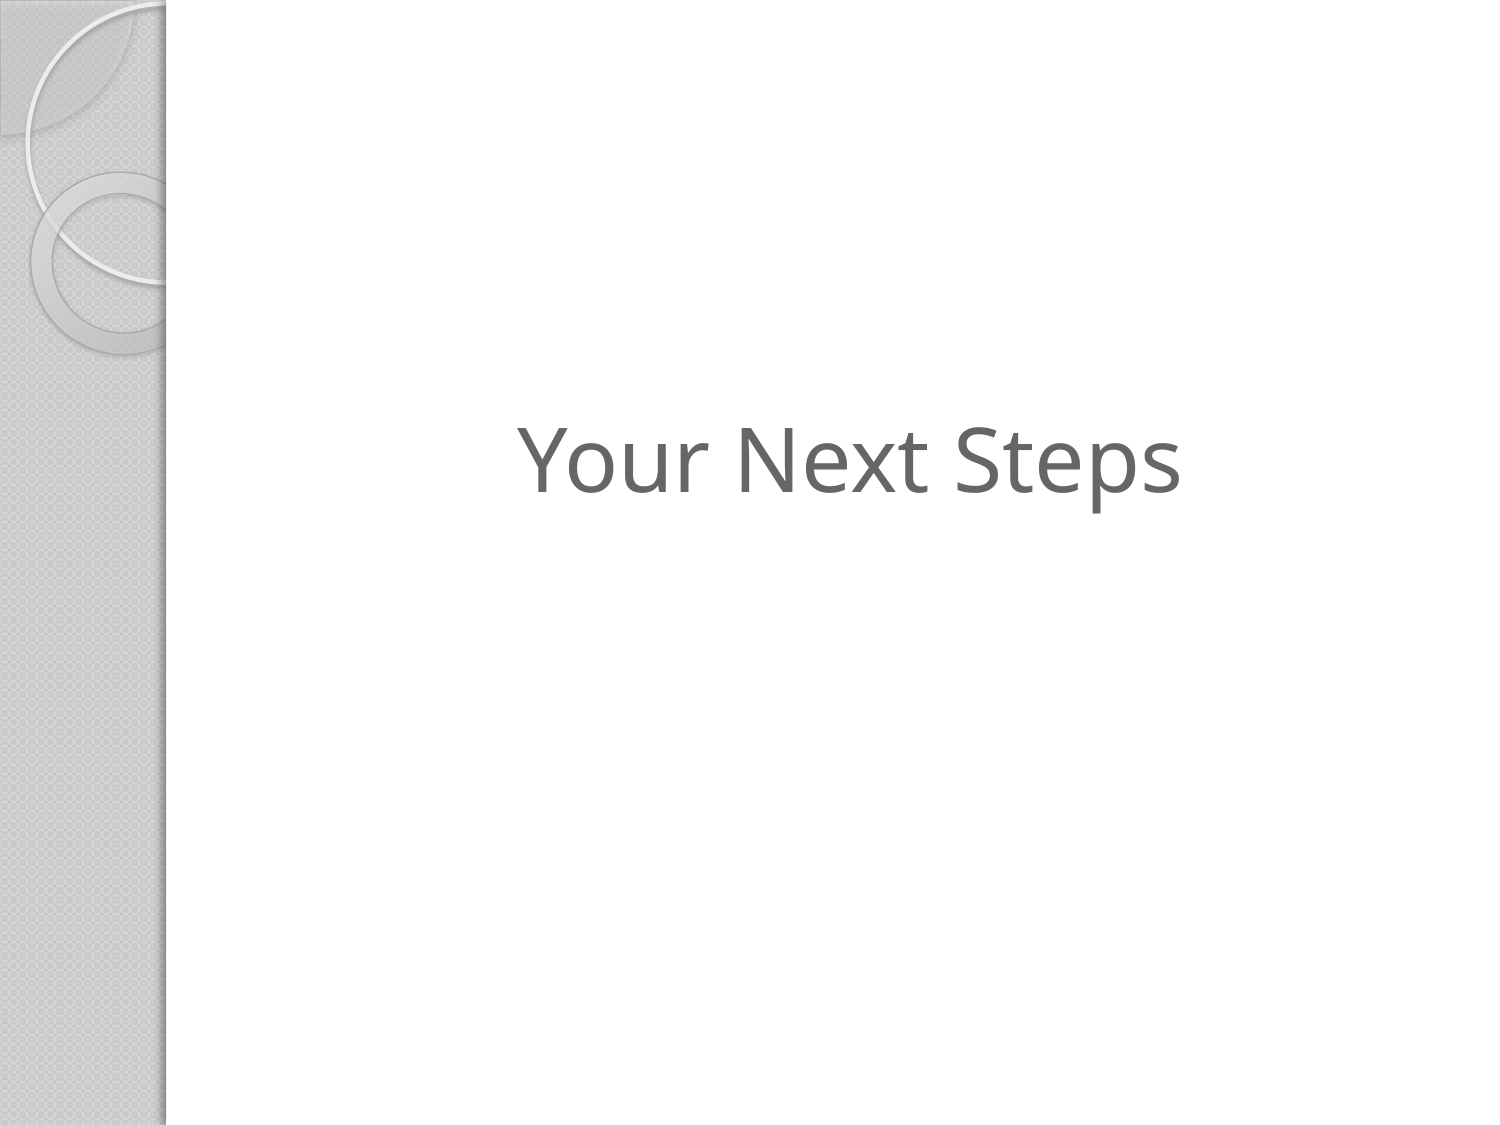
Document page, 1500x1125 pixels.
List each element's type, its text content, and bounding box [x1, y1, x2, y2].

title Your Next Steps [235, 249, 1466, 663]
